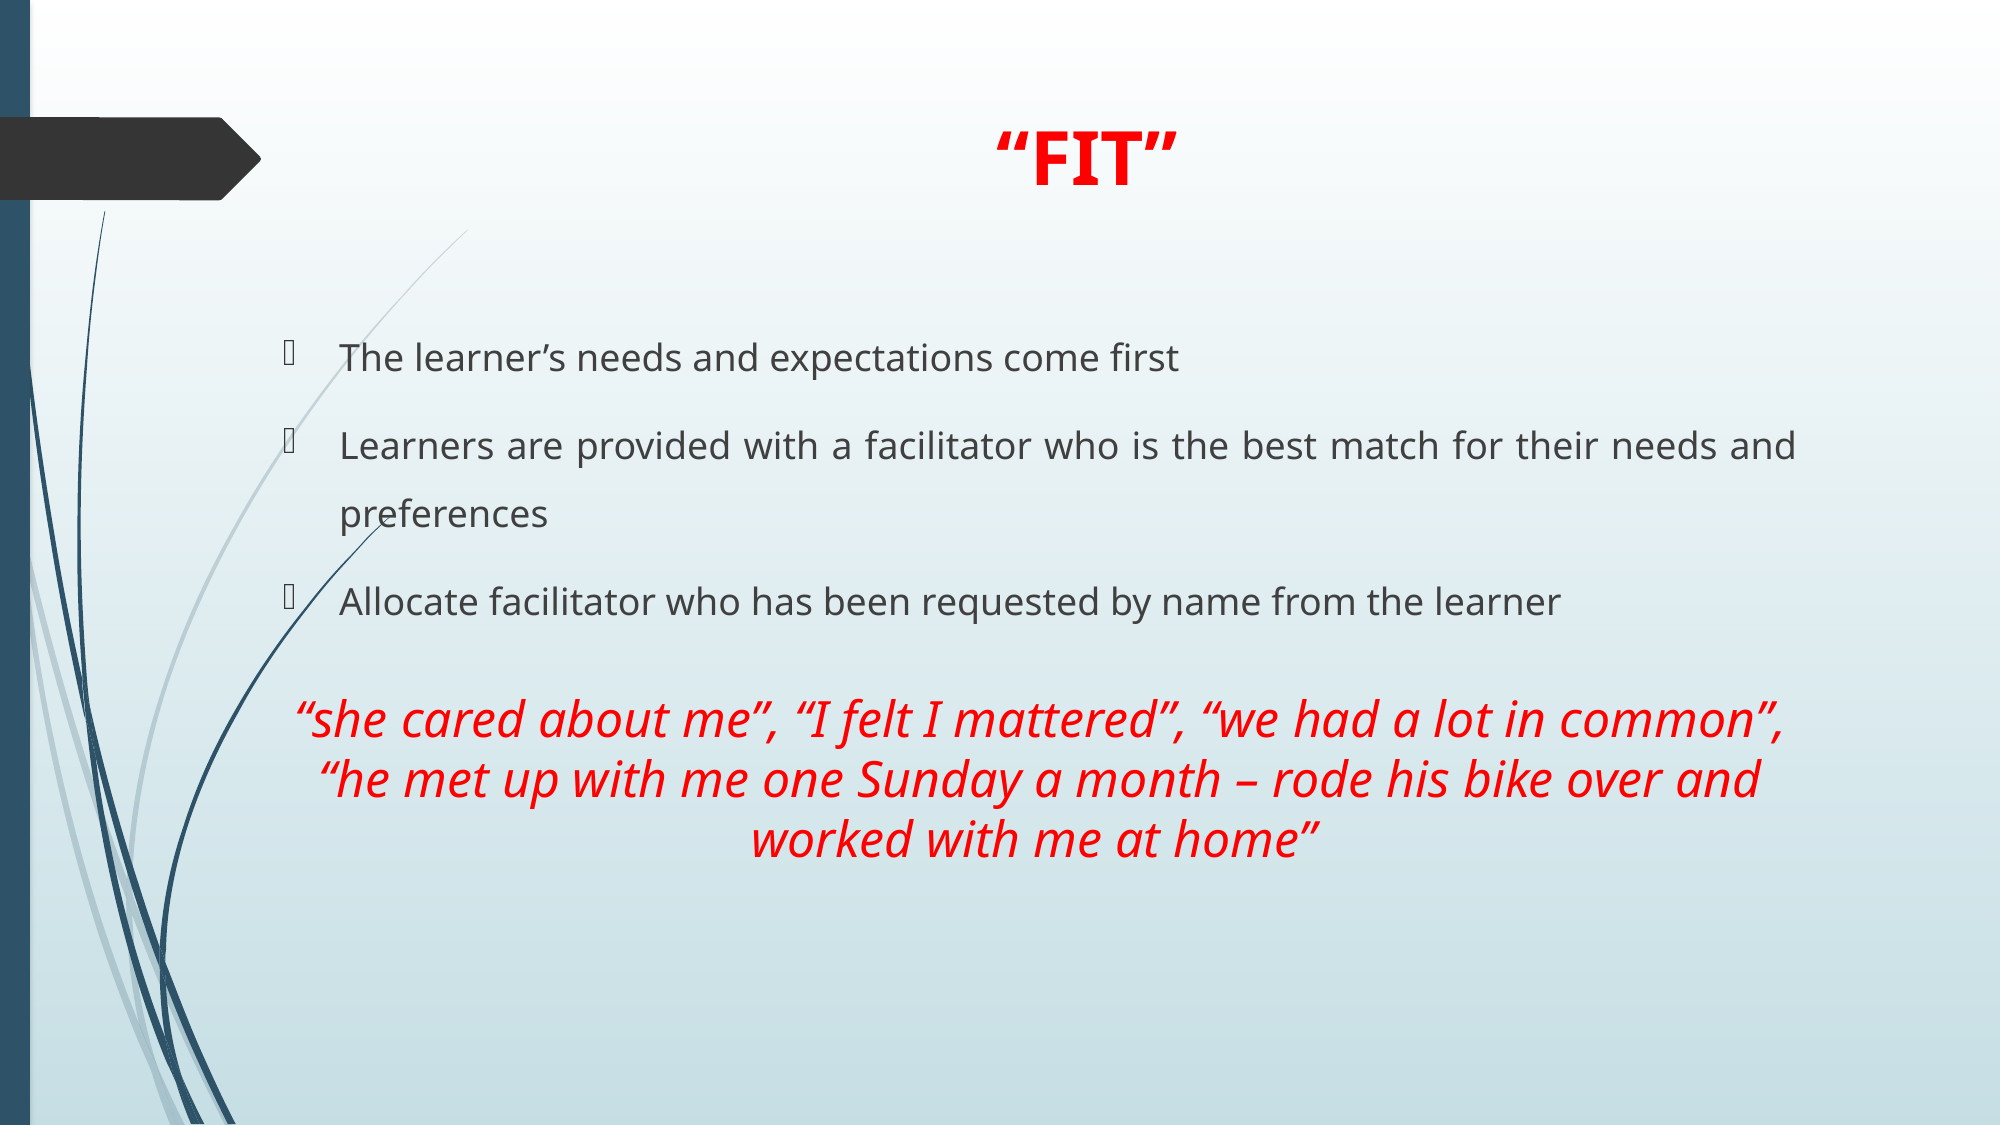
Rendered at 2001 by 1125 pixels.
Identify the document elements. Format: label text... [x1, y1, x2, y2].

title “FIT” [287, 102, 1888, 313]
list The learner’s needs and expectations come first Learners are provided with a facilitator who is the best match for their needs and preferences Allocate facilitator who has been requested by name from the learner “she cared about me”, “I felt I mattered”, “we had a lot in common”, “he met up with me one Sunday a month – rode his bike over and worked with me at home” [267, 304, 1814, 1032]
